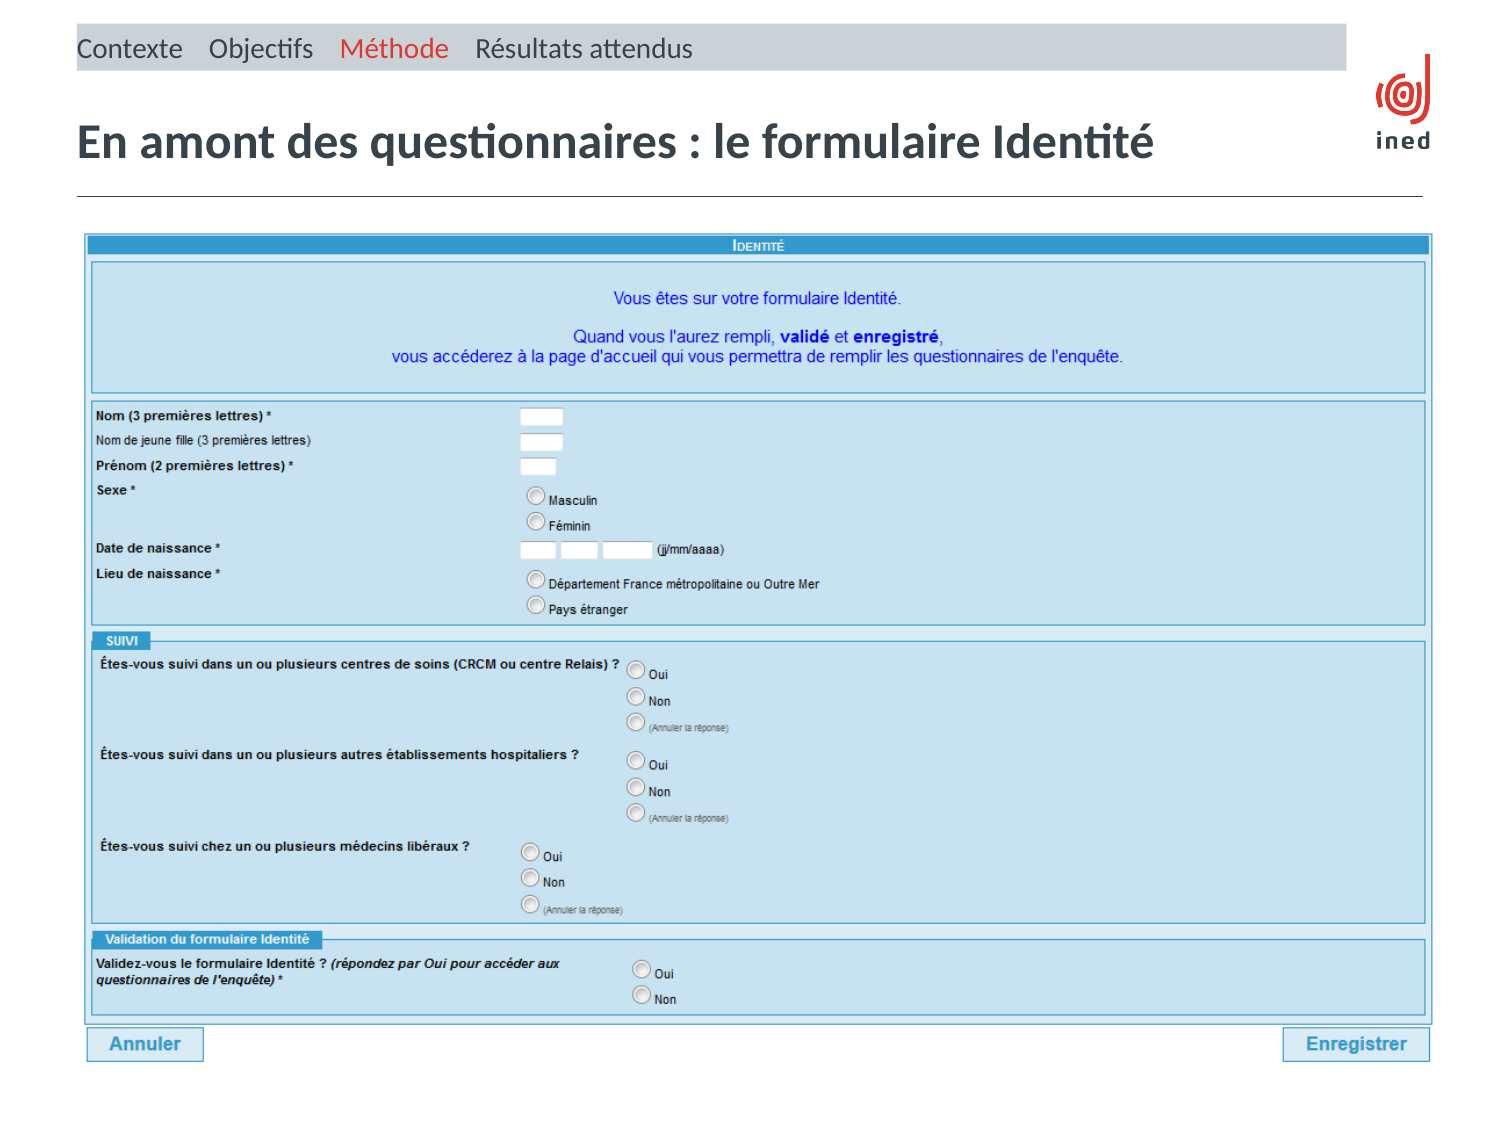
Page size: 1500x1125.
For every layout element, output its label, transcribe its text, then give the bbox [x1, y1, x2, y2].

picture [1376, 54, 1430, 149]
text_box En amont des questionnaires : le formulaire Identité [76, 94, 1347, 184]
text_box Contexte Objectifs Méthode Résultats attendus [76, 23, 1347, 71]
picture [82, 229, 1436, 1070]
